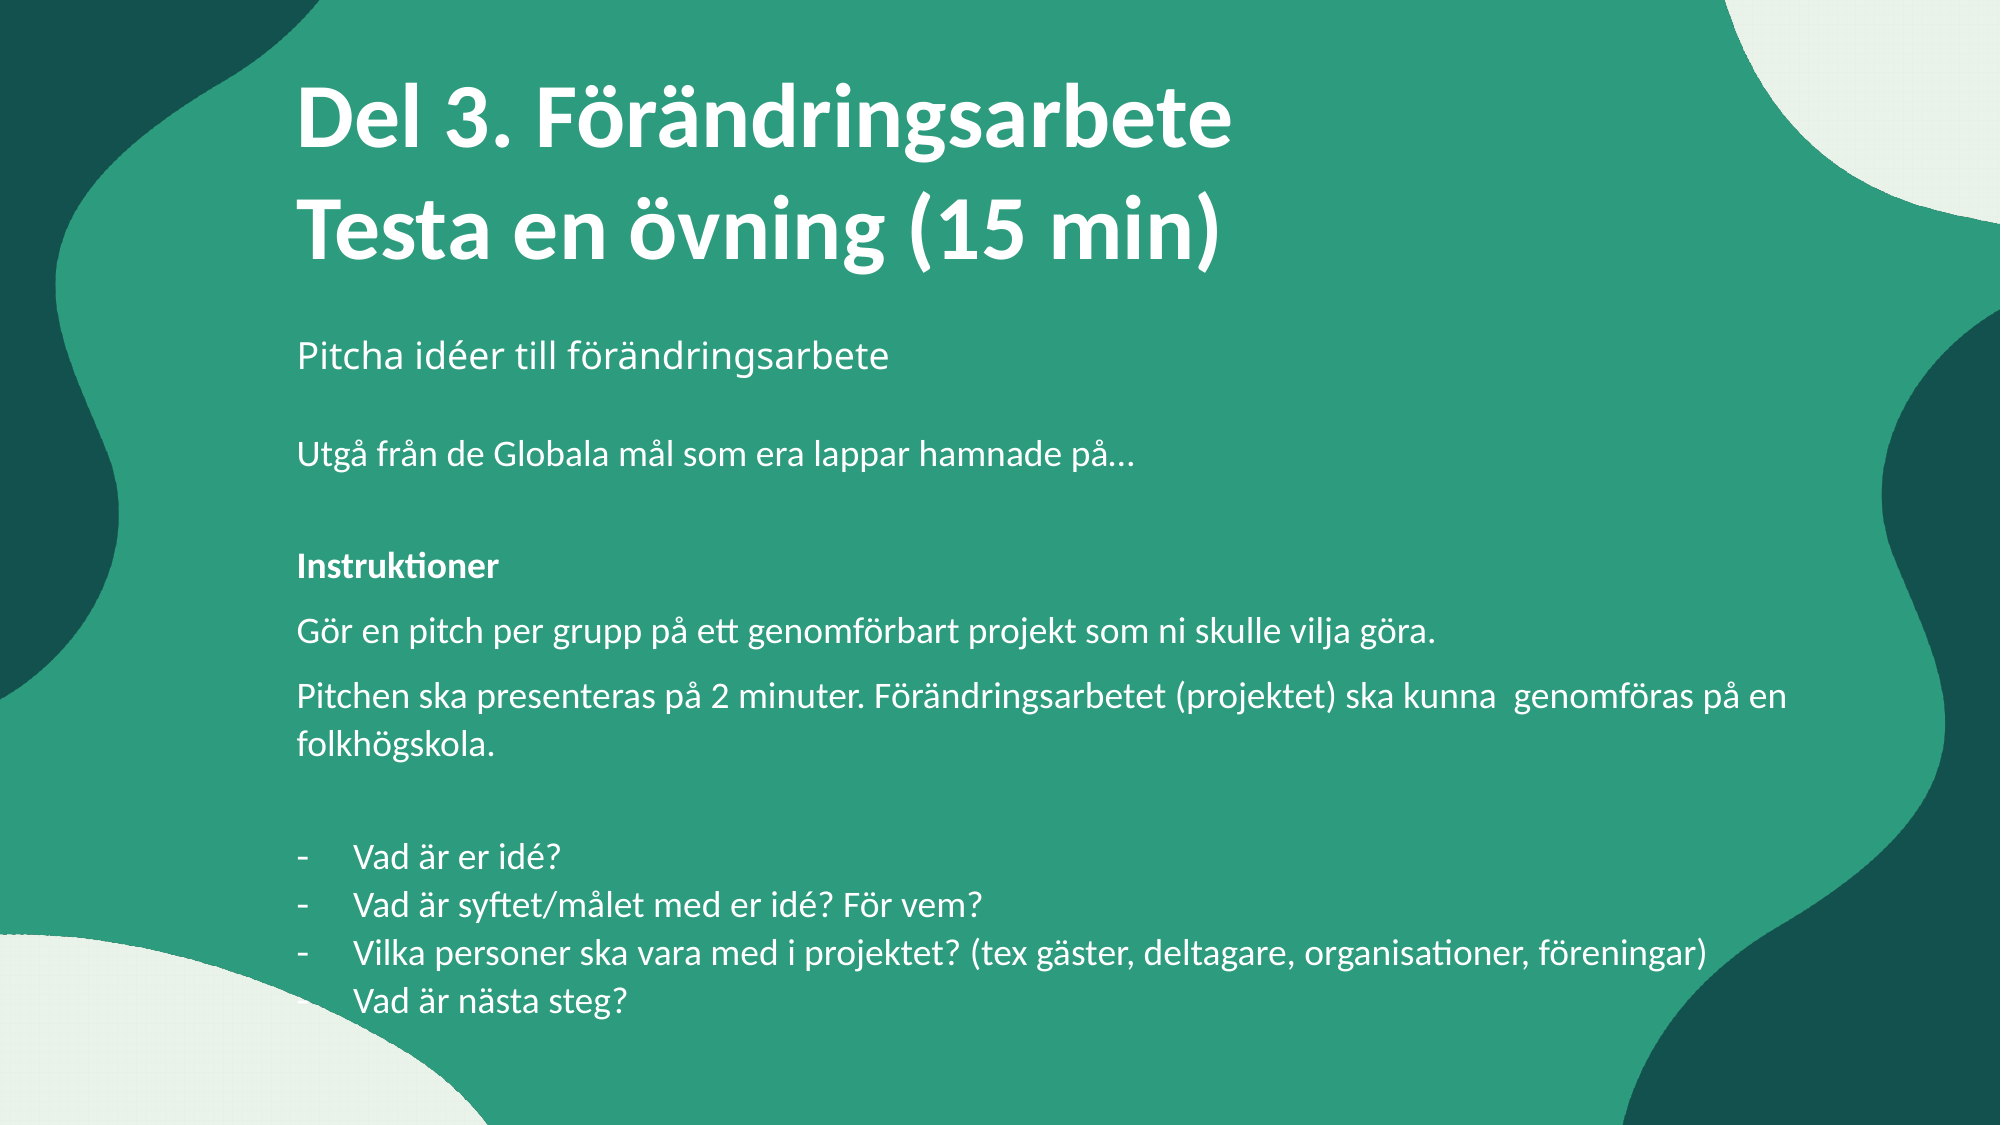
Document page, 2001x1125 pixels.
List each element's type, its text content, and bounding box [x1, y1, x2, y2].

picture [1496, 0, 2000, 1125]
picture [0, 898, 651, 1125]
text_box Pitcha idéer till förändringsarbete Utgå från de Globala mål som era lappar hamnade på… Instruktioner Gör en pitch per grupp på ett genomförbart projekt som ni skulle vilja göra. Pitchen ska presenteras på 2 minuter. Förändringsarbetet (projektet) ska kunna genomföras på en folkhögskola. Vad är er idé? Vad är syftet/målet med er idé? För vem? Vilka personer ska vara med i projektet? (tex gäster, deltagare, organisationer, föreningar) Vad är nästa steg? [281, 321, 1491, 1125]
text_box Del 3. Förändringsarbete Testa en övning (15 min) [508, 61, 1578, 287]
picture [0, 0, 504, 753]
